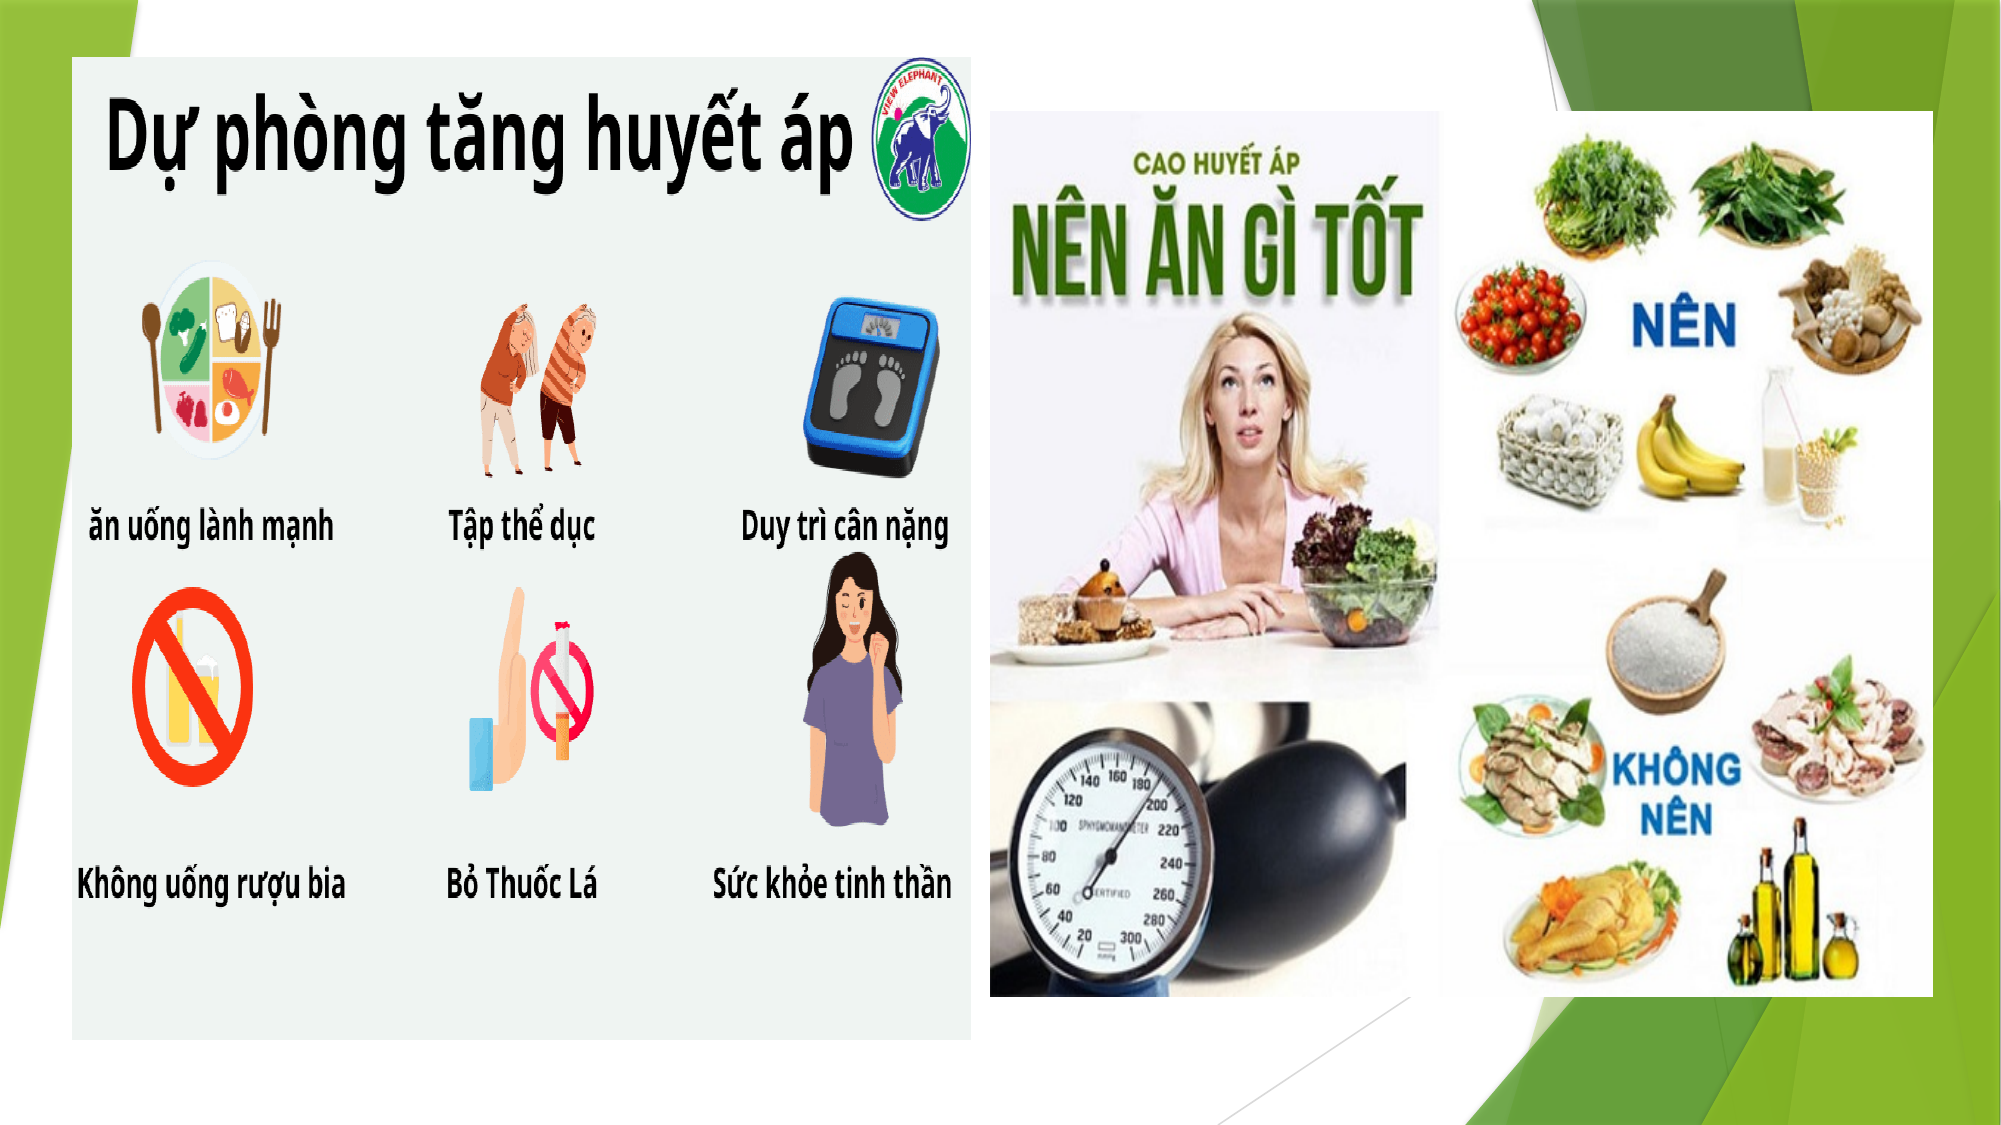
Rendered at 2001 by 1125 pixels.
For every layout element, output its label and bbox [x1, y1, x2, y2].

picture [989, 110, 1934, 997]
picture [72, 57, 972, 1040]
